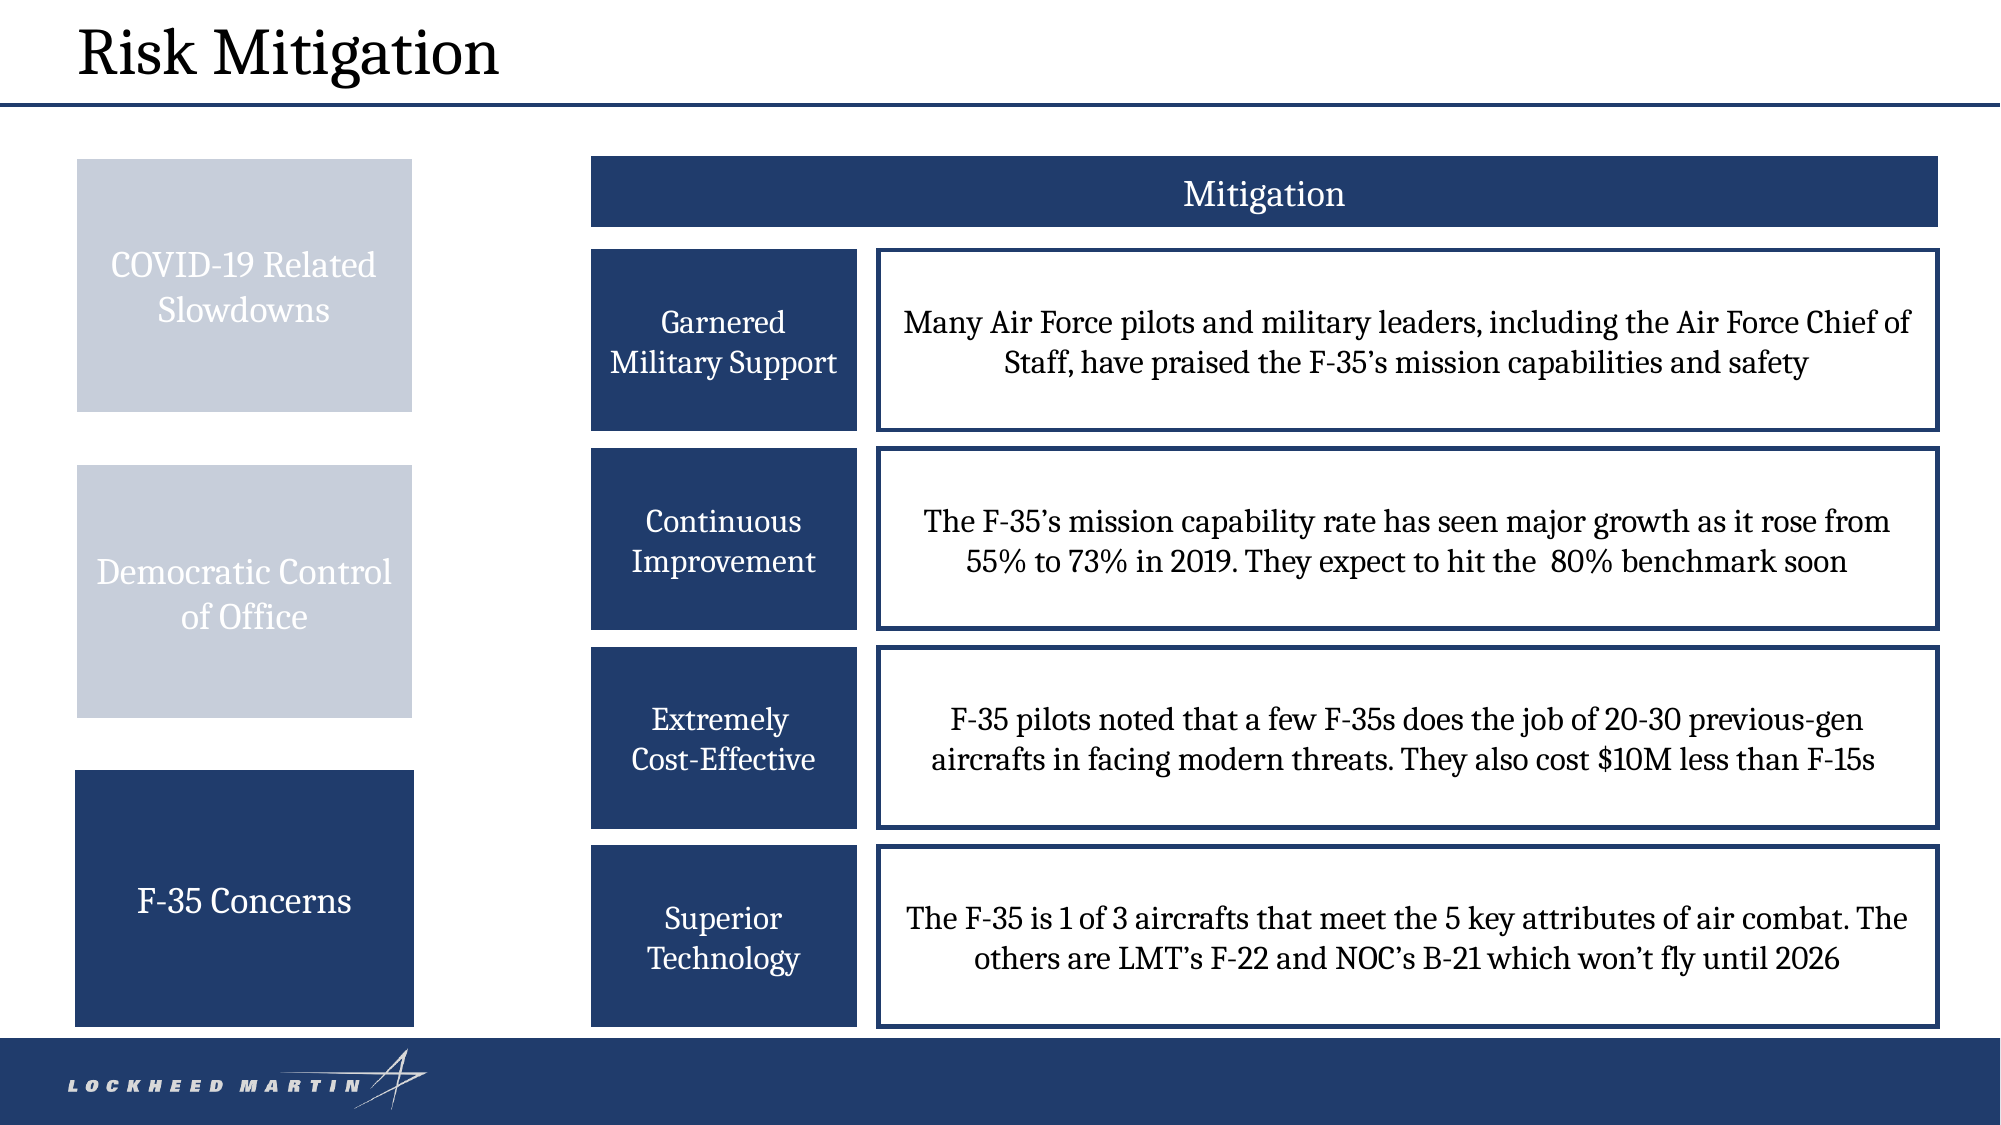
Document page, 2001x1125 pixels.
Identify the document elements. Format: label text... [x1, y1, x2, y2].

text_box F-35 pilots noted that a few F-35s does the job of 20-30 previous-gen aircrafts in facing modern threats. They also cost $10M less than F-15s [877, 647, 1938, 829]
text_box Superior Technology [591, 845, 857, 1027]
text_box Extremely Cost-Effective [591, 647, 857, 829]
text_box Mitigation [591, 156, 1938, 227]
text_box Continuous Improvement [591, 448, 857, 630]
text_box Many Air Force pilots and military leaders, including the Air Force Chief of Staff, have praised the F-35’s mission capabilities and safety [877, 249, 1938, 431]
text_box The F-35 is 1 of 3 aircrafts that meet the 5 key attributes of air combat. The others are LMT’s F-22 and NOC’s B-21 which won’t fly until 2026 [877, 845, 1938, 1027]
text_box F-35 Concerns [75, 770, 414, 1027]
text_box [75, 156, 414, 414]
text_box The F-35’s mission capability rate has seen major growth as it rose from 55% to 73% in 2019. They expect to hit the 80% benchmark soon [877, 448, 1938, 630]
title Risk Mitigation [62, 8, 1938, 97]
text_box Garnered Military Support [591, 249, 857, 431]
text_box [75, 463, 414, 721]
